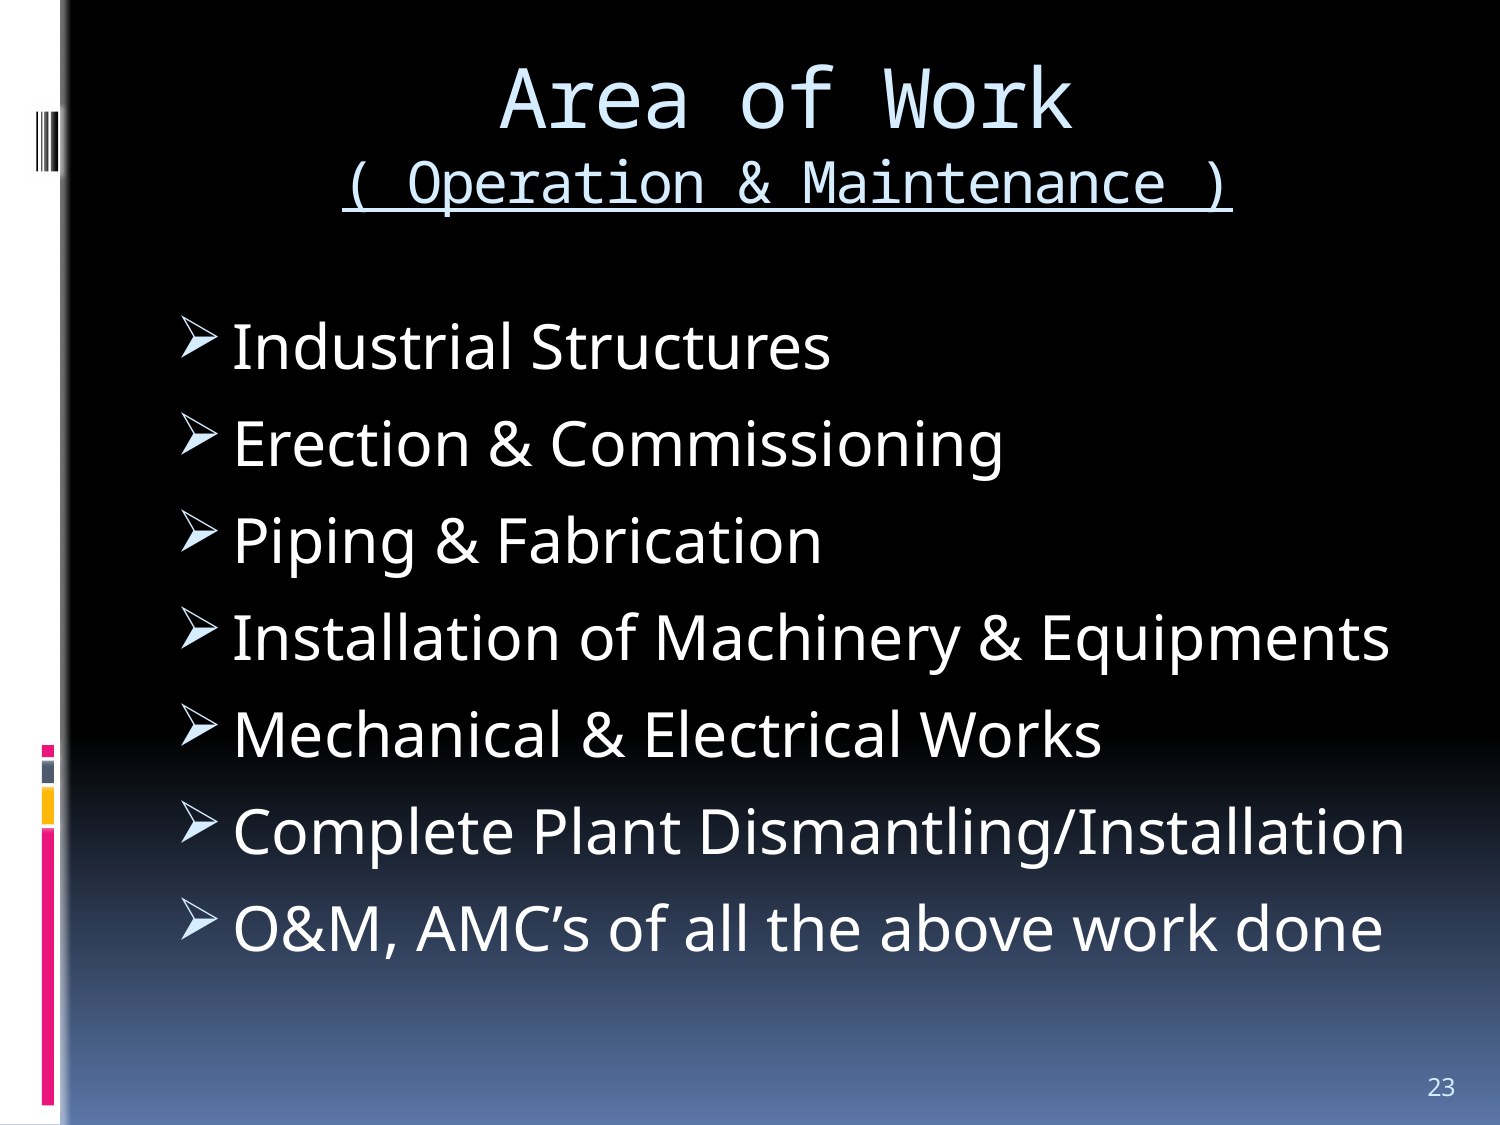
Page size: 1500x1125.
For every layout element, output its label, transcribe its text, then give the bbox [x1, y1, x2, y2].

slide_number 23 [1412, 1052, 1488, 1113]
list Industrial Structures Erection & Commissioning Piping & Fabrication Installation of Machinery & Equipments Mechanical & Electrical Works Complete Plant Dismantling/Installation O&M, AMC’s of all the above work done [150, 292, 1425, 1043]
title Area of Work ( Operation & Maintenance ) [150, 37, 1425, 263]
